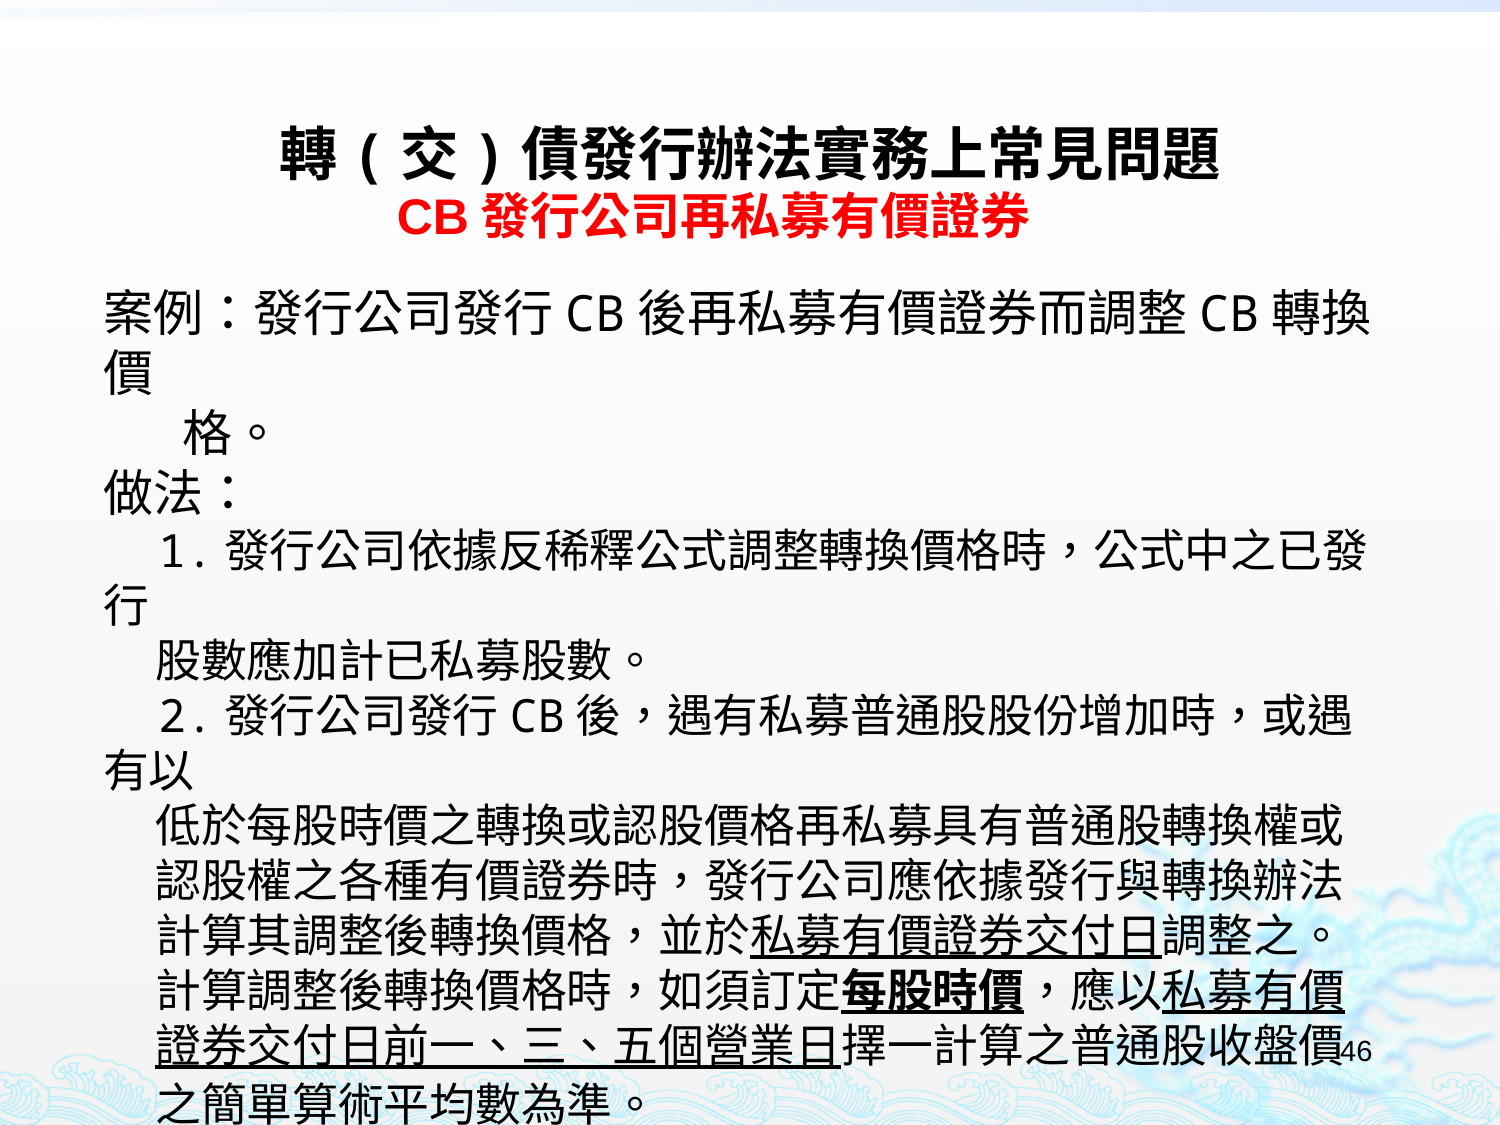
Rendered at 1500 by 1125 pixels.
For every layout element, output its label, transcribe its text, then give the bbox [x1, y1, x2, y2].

text_box 轉(交)債發行辦法實務上常見問題 [264, 110, 1236, 195]
text_box CB發行公司再私募有價證券 [112, 113, 1165, 239]
text_box 案例：發行公司發行CB後再私募有價證券而調整CB轉換價 格。 做法： 1.發行公司依據反稀釋公式調整轉換價格時，公式中之已發行 股數應加計已私募股數。 2.發行公司發行CB後，遇有私募普通股股份增加時，或遇有以 低於每股時價之轉換或認股價格再私募具有普通股轉換權或 認股權之各種有價證券時，發行公司應依據發行與轉換辦法 計算其調整後轉換價格，並於私募有價證券交付日調整之。 計算調整後轉換價格時，如須訂定每股時價，應以私募有價 證券交付日前一、三、五個營業日擇一計算之普通股收盤價 之簡單算術平均數為準。 [88, 274, 1412, 1125]
